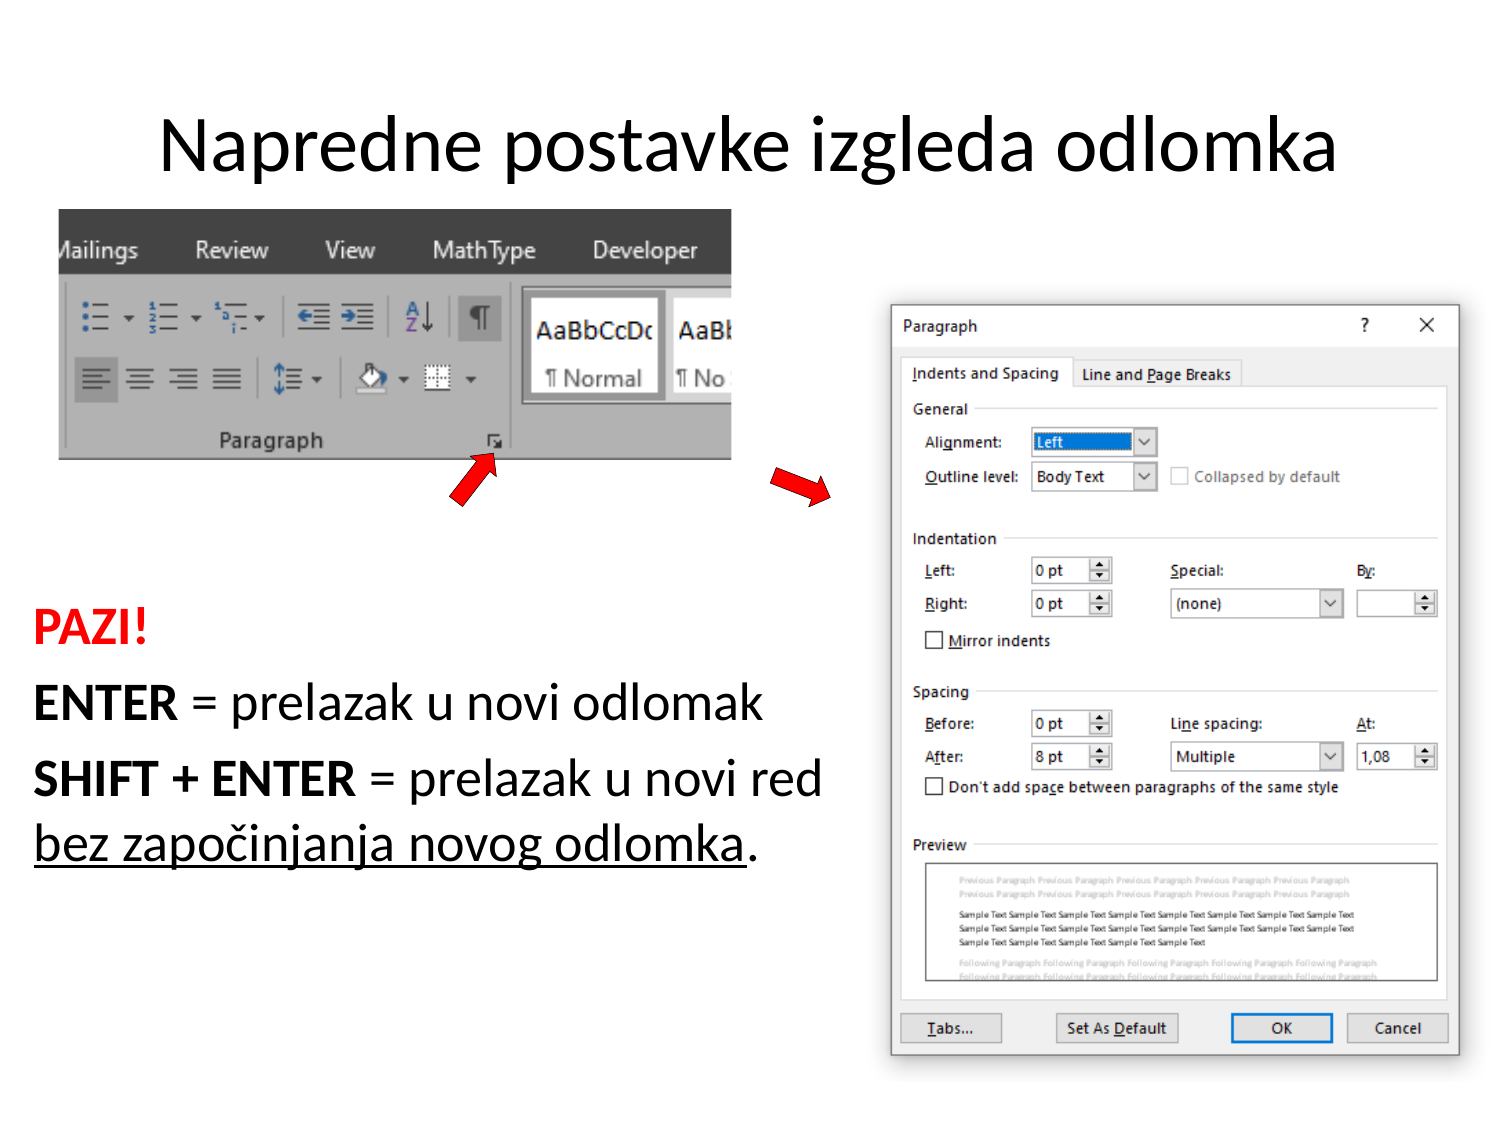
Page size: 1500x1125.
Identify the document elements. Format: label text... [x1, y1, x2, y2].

text_box [447, 469, 499, 509]
text_box [768, 465, 833, 509]
picture [58, 209, 732, 461]
title Napredne postavke izgleda odlomka [75, 45, 1425, 233]
text_box PAZI! ENTER = prelazak u novi odlomak SHIFT + ENTER = prelazak u novi red bez započinjanja novog odlomka. [18, 583, 844, 1055]
picture [866, 278, 1493, 1082]
